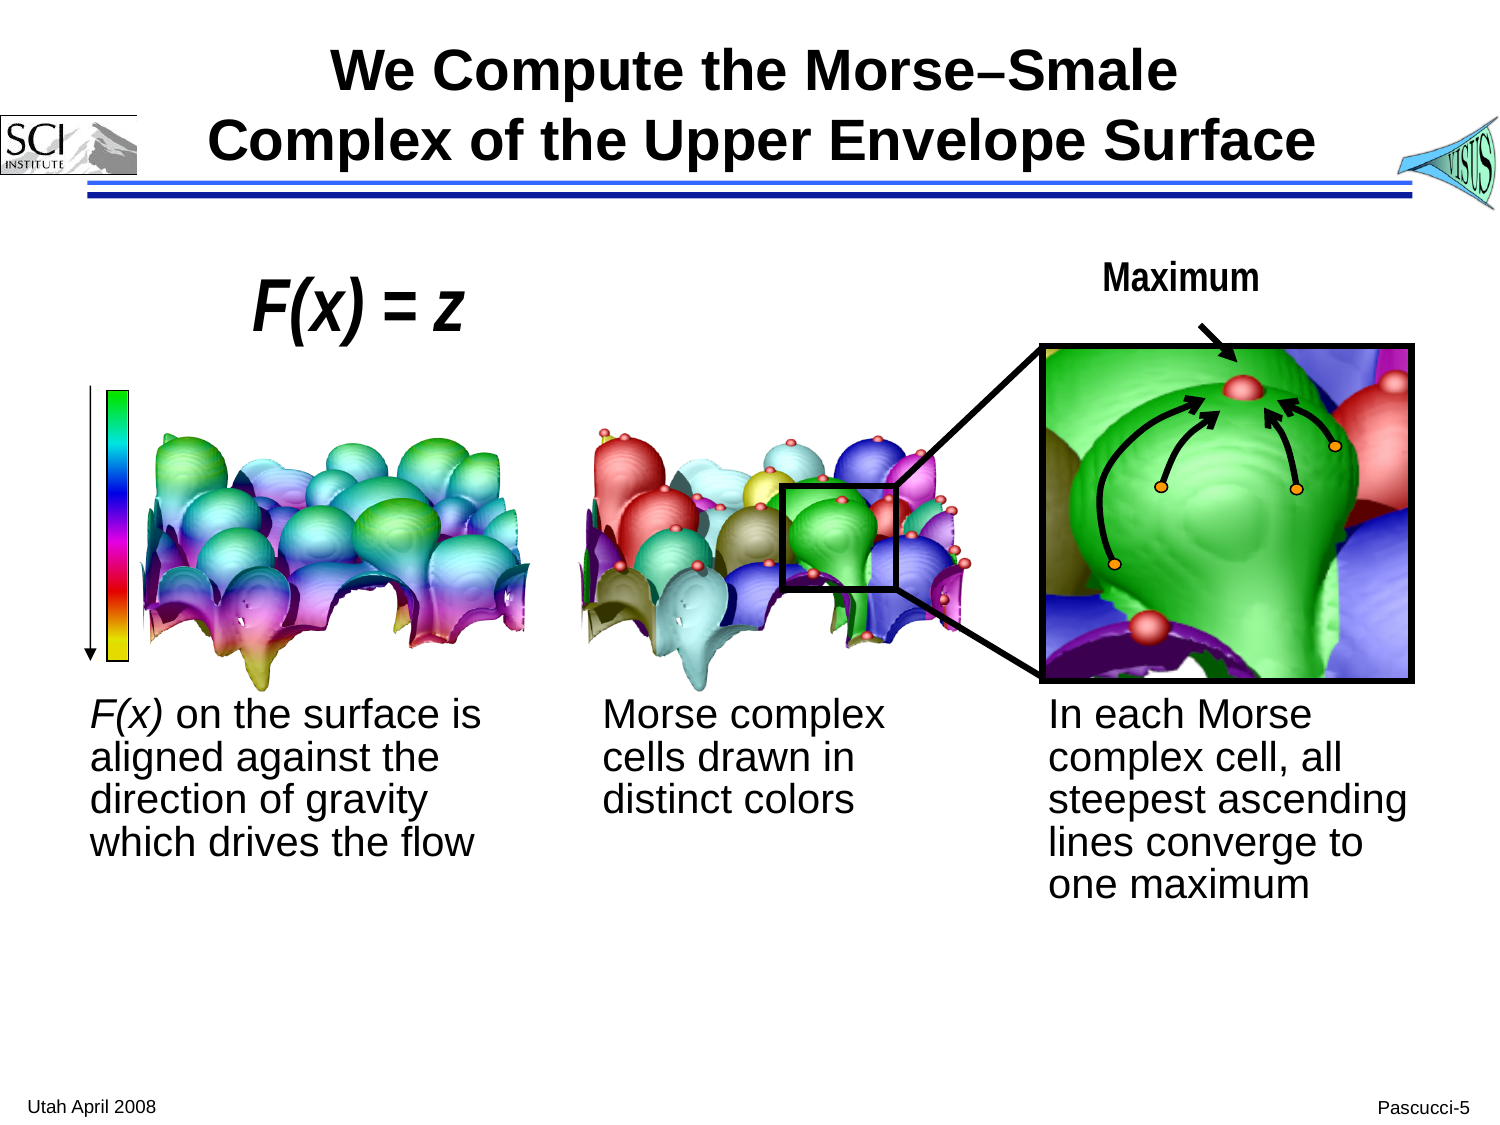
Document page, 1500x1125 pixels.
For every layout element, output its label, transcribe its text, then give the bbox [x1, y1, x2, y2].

picture [1045, 349, 1409, 679]
text_box Maximum [1074, 249, 1288, 308]
picture [0, 115, 137, 175]
text_box F(x) = z [237, 262, 500, 354]
text_box In each Morse complex cell, all steepest ascending lines converge to one maximum [1033, 687, 1427, 985]
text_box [574, 424, 973, 694]
text_box F(x) on the surface is aligned against the direction of gravity which drives the flow [74, 687, 563, 873]
picture [1395, 114, 1500, 212]
text_box Morse complex cells drawn in distinct colors [587, 687, 978, 997]
picture [107, 462, 128, 661]
title We Compute the Morse–Smale Complex of the Upper Envelope Surface [149, 26, 1376, 178]
text_box [84, 385, 97, 661]
picture [135, 424, 533, 699]
picture [107, 391, 128, 452]
